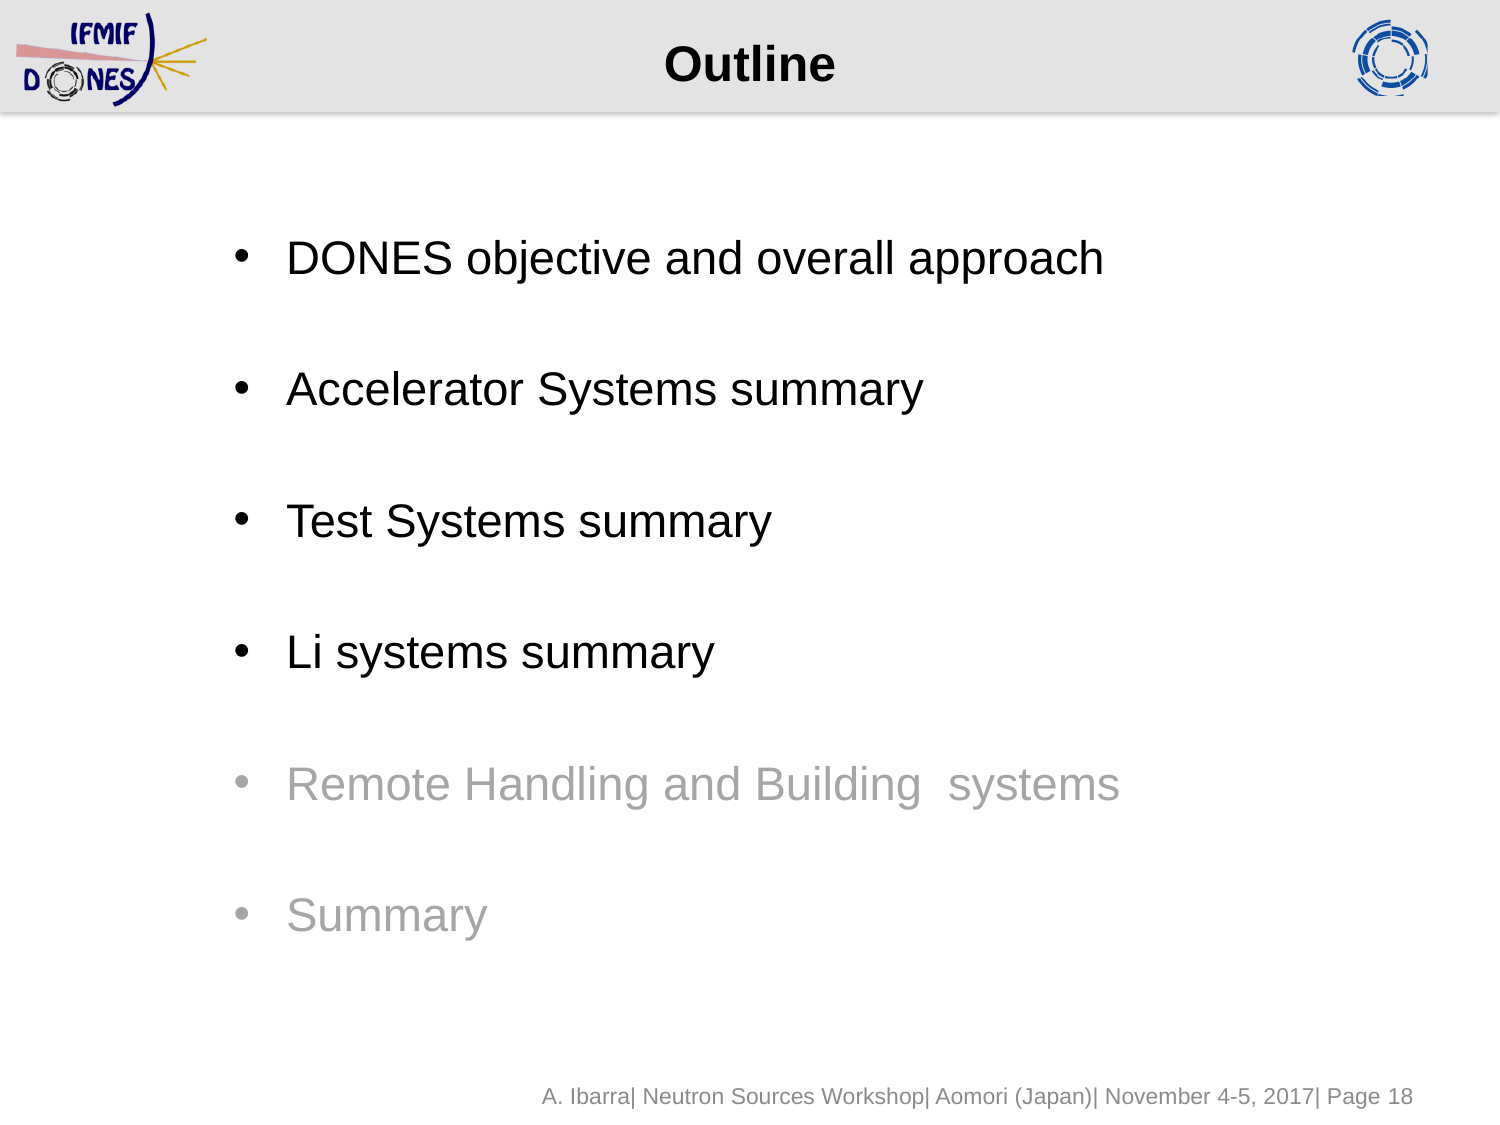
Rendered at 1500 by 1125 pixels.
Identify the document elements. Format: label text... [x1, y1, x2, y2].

footer A. Ibarra| Neutron Sources Workshop| Aomori (Japan)| November 4-5, 2017| Page 18 [76, 1073, 1429, 1118]
picture [5, 6, 207, 117]
title Outline [17, 0, 1483, 135]
list DONES objective and overall approach Accelerator Systems summary Test Systems summary Li systems summary Remote Handling and Building systems Summary [218, 219, 1317, 953]
